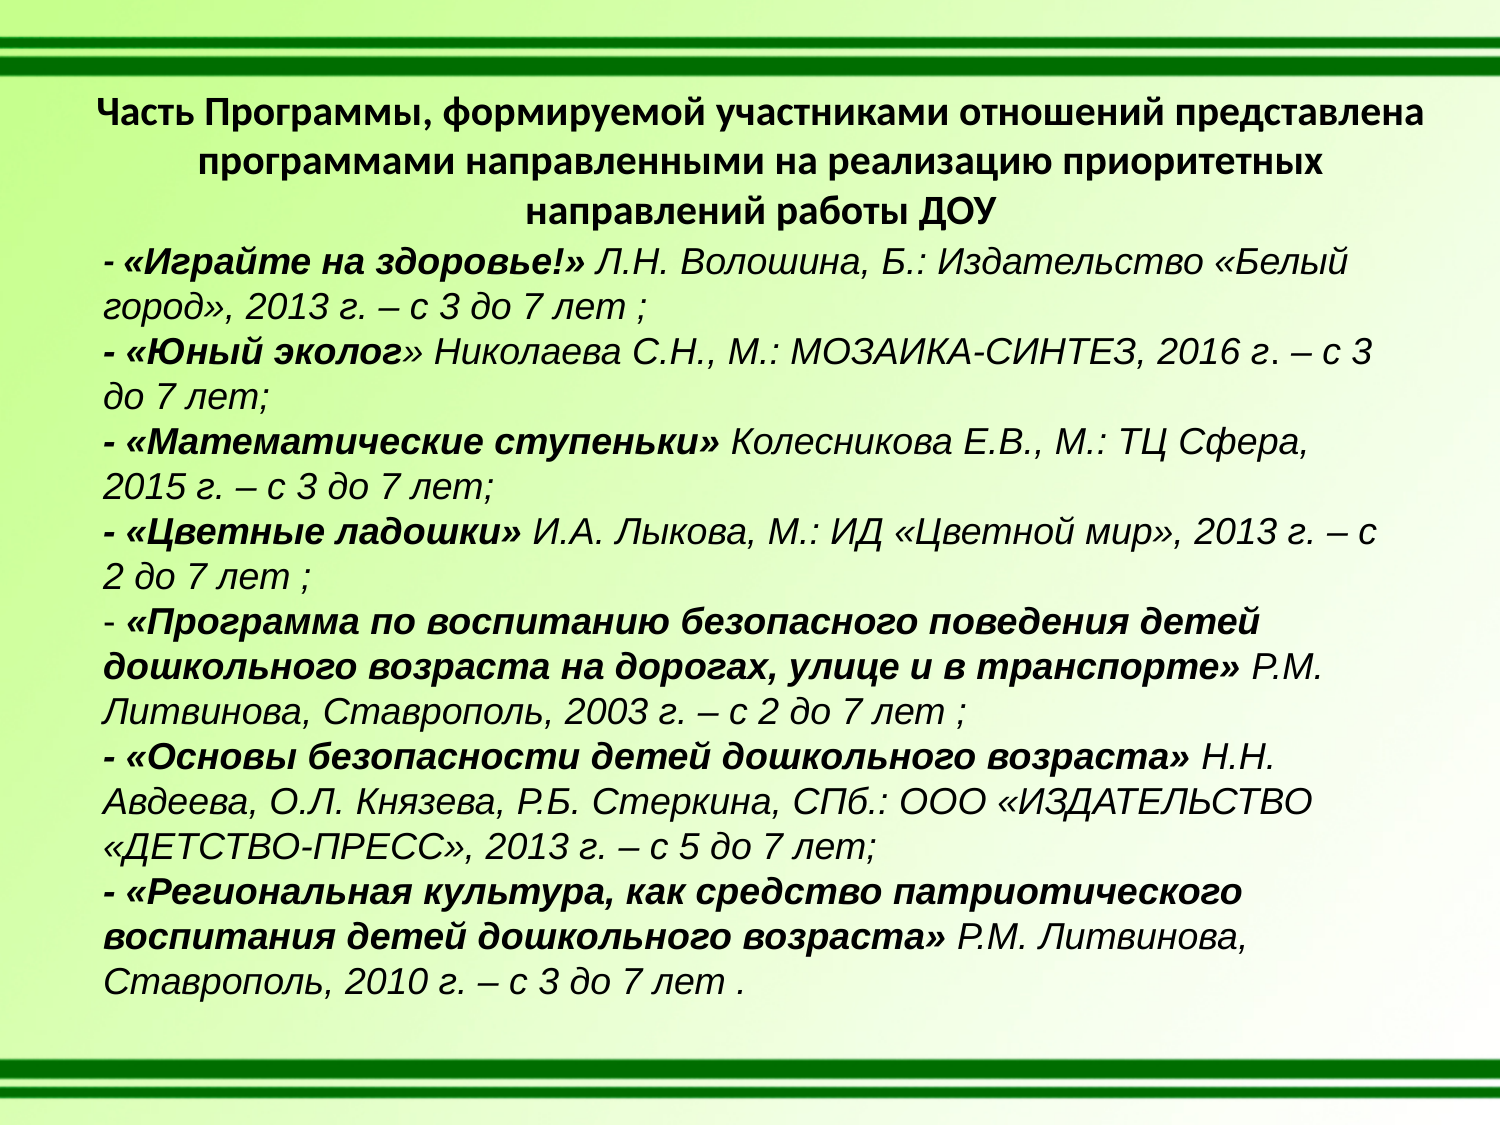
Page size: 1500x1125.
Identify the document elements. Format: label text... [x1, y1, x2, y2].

picture [0, 0, 1500, 1125]
title Часть Программы, формируемой участниками отношений представлена программами направленными на реализацию приоритетных направлений работы ДОУ [75, 82, 1447, 185]
text_box - «Играйте на здоровье!» Л.Н. Волошина, Б.: Издательство «Белый город», 2013 г. – с 3 до 7 лет ; - «Юный эколог» Николаева С.Н., М.: МОЗАИКА-СИНТЕЗ, 2016 г. – с 3 до 7 лет; - «Математические ступеньки» Колесникова Е.В., М.: ТЦ Сфера, 2015 г. – с 3 до 7 лет; - «Цветные ладошки» И.А. Лыкова, М.: ИД «Цветной мир», 2013 г. – с 2 до 7 лет ; - «Программа по воспитанию безопасного поведения детей дошкольного возраста на дорогах, улице и в транспорте» P.M. Литвинова, Ставрополь, 2003 г. – с 2 до 7 лет ; - «Основы безопасности детей дошкольного возраста» Н.Н. Авдеева, О.Л. Князева, Р.Б. Стеркина, СПб.: ООО «ИЗДАТЕЛЬСТВО «ДЕТСТВО-ПРЕСС», 2013 г. – с 5 до 7 лет; - «Региональная культура, как средство патриотического воспитания детей дошкольного возраста» Р.М. Литвинова, Ставрополь, 2010 г. – с 3 до 7 лет . [88, 184, 1400, 1010]
